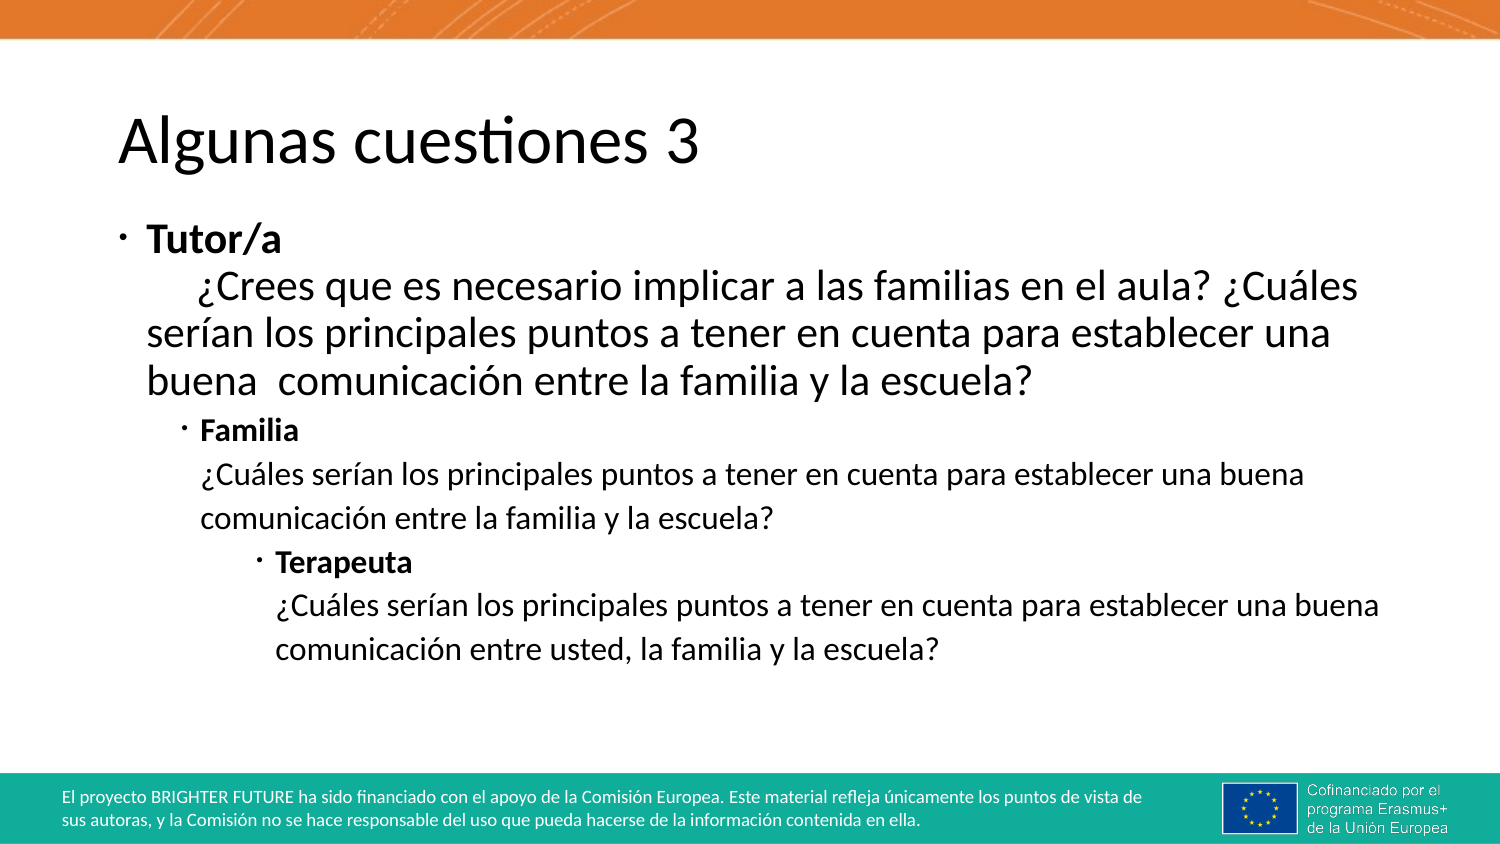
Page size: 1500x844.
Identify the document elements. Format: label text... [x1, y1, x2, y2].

title Algunas cuestiones 3 [103, 74, 1397, 207]
picture [1209, 769, 1480, 844]
picture [0, 0, 1500, 41]
list Tutor/a ¿Crees que es necesario implicar a las familias en el aula? ¿Cuáles serían los principales puntos a tener en cuenta para establecer una buena comunicación entre la familia y la escuela? Familia ¿Cuáles serían los principales puntos a tener en cuenta para establecer una buena comunicación entre la familia y la escuela? Terapeuta ¿Cuáles serían los principales puntos a tener en cuenta para establecer una buena comunicación entre usted, la familia y la escuela? [103, 207, 1397, 760]
